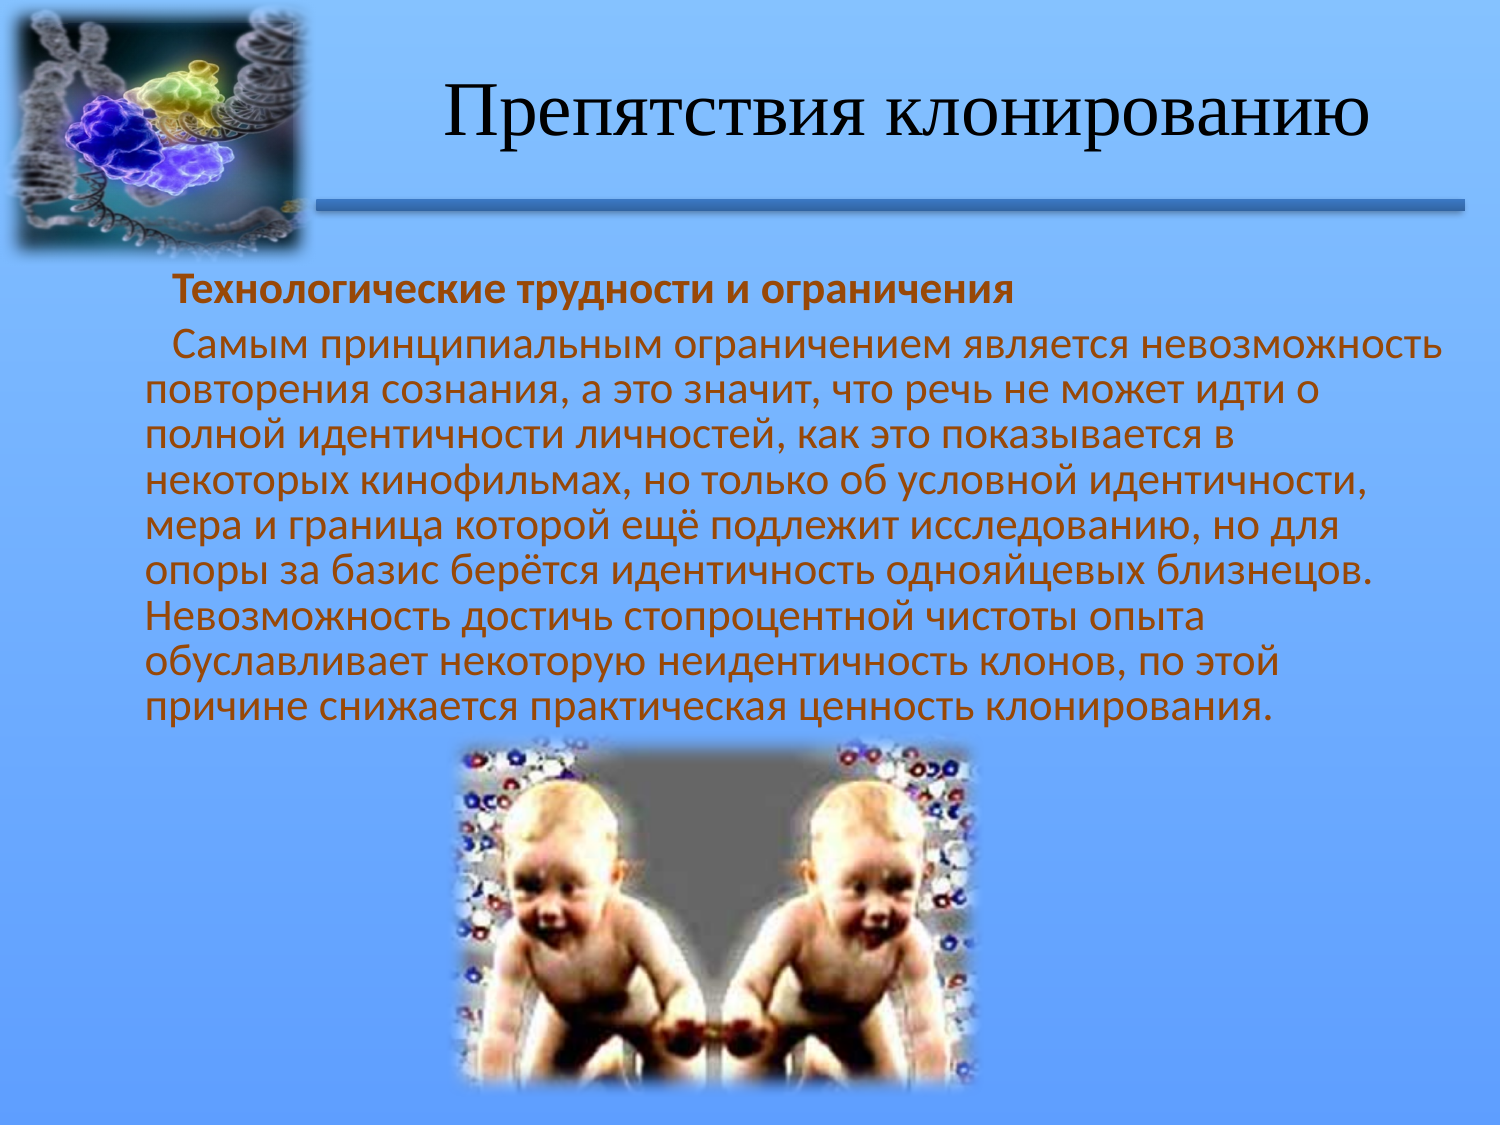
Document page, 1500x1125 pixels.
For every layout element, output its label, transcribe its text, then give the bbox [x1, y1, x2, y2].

list Технологические трудности и ограничения Самым принципиальным ограничением является невозможность повторения сознания, а это значит, что речь не может идти о полной идентичности личностей, как это показывается в некоторых кинофильмах, но только об условной идентичности, мера и граница которой ещё подлежит исследованию, но для опоры за базис берётся идентичность однояйцевых близнецов. Невозможность достичь стопроцентной чистоты опыта обуславливает некоторую неидентичность клонов, по этой причине снижается практическая ценность клонирования. [75, 262, 1465, 774]
picture [445, 730, 985, 1098]
picture [0, 0, 317, 267]
title Препятствия клонированию [321, 58, 1500, 247]
